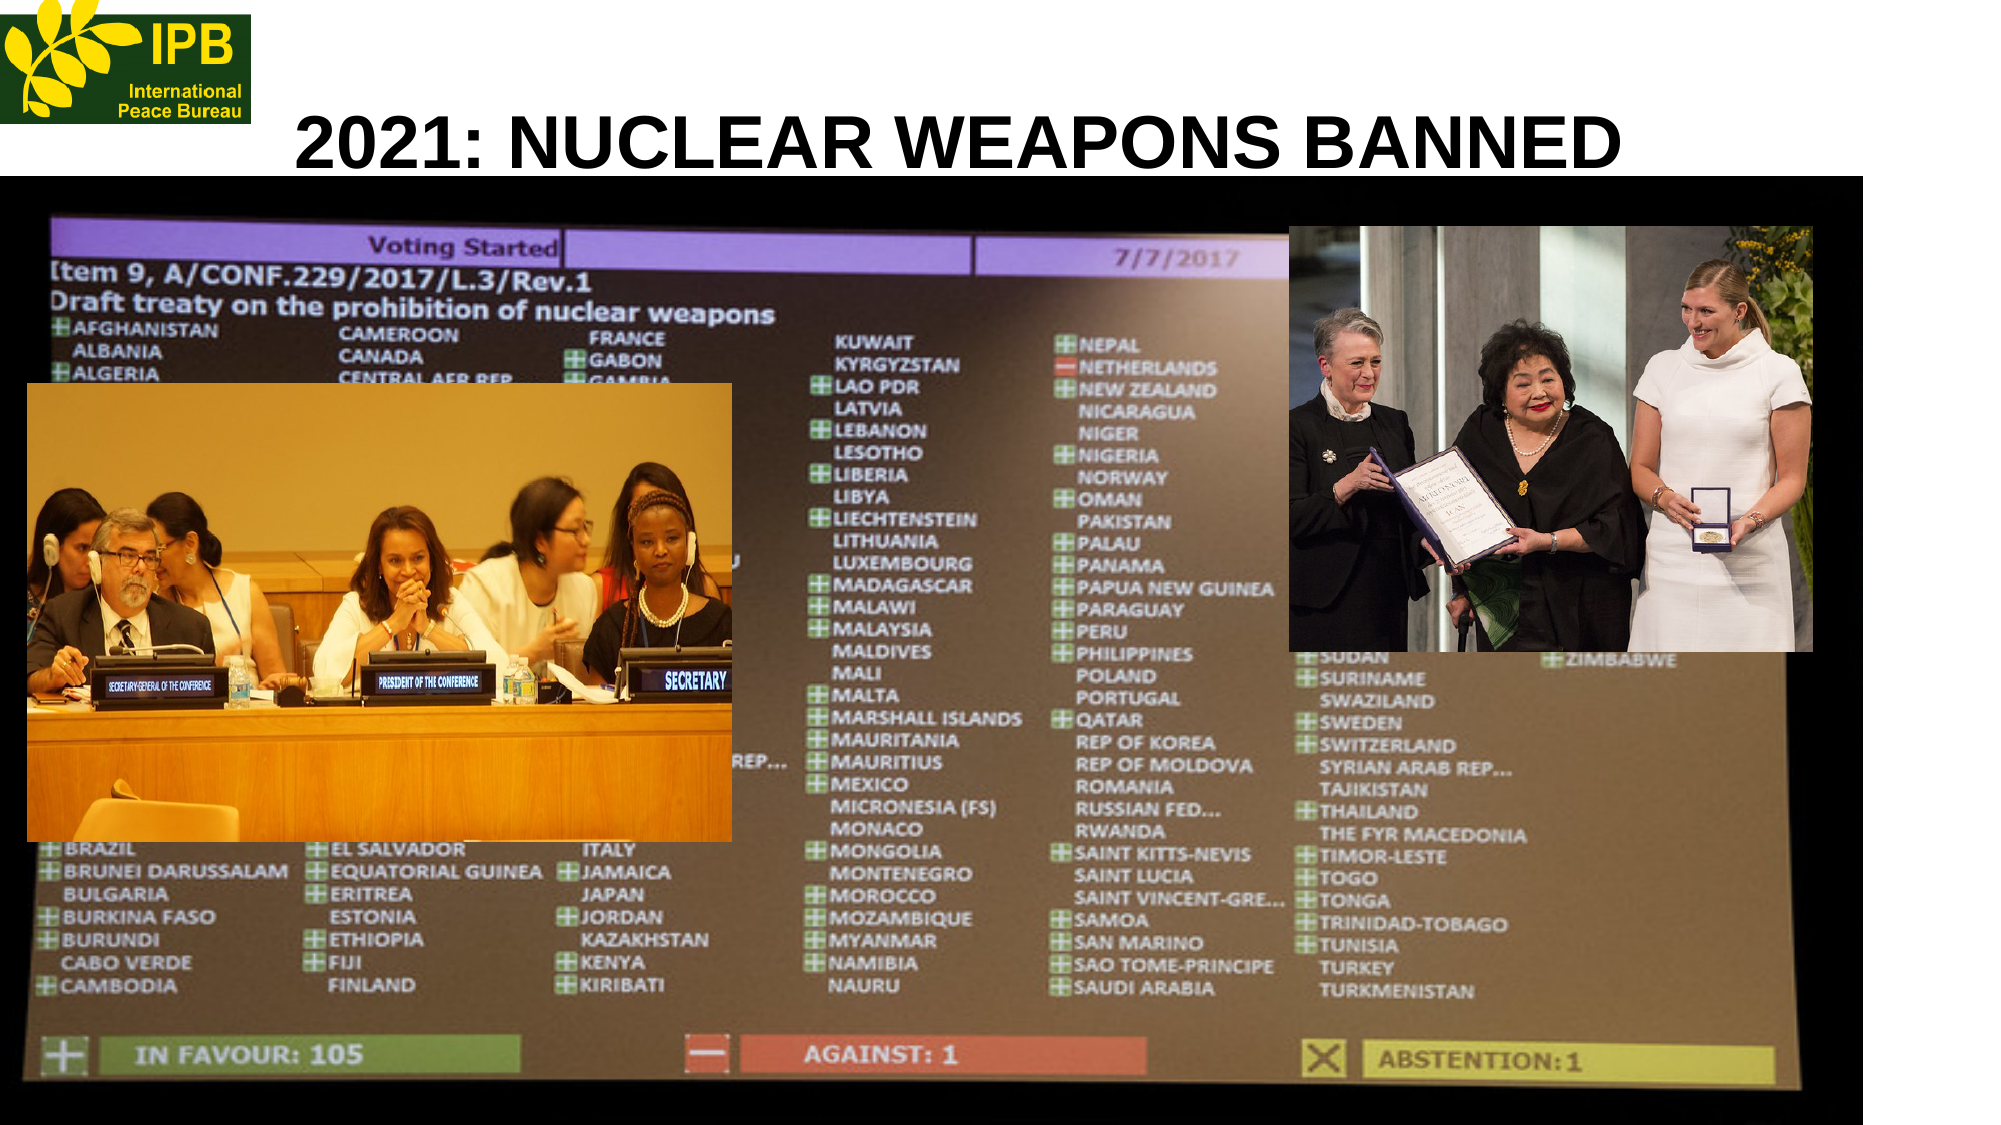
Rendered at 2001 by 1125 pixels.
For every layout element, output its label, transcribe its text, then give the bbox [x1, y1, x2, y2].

picture [0, 0, 251, 124]
title 2021: NUCLEAR WEAPONS BANNED [137, 0, 1863, 176]
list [27, 383, 732, 842]
picture [0, 176, 1863, 1125]
